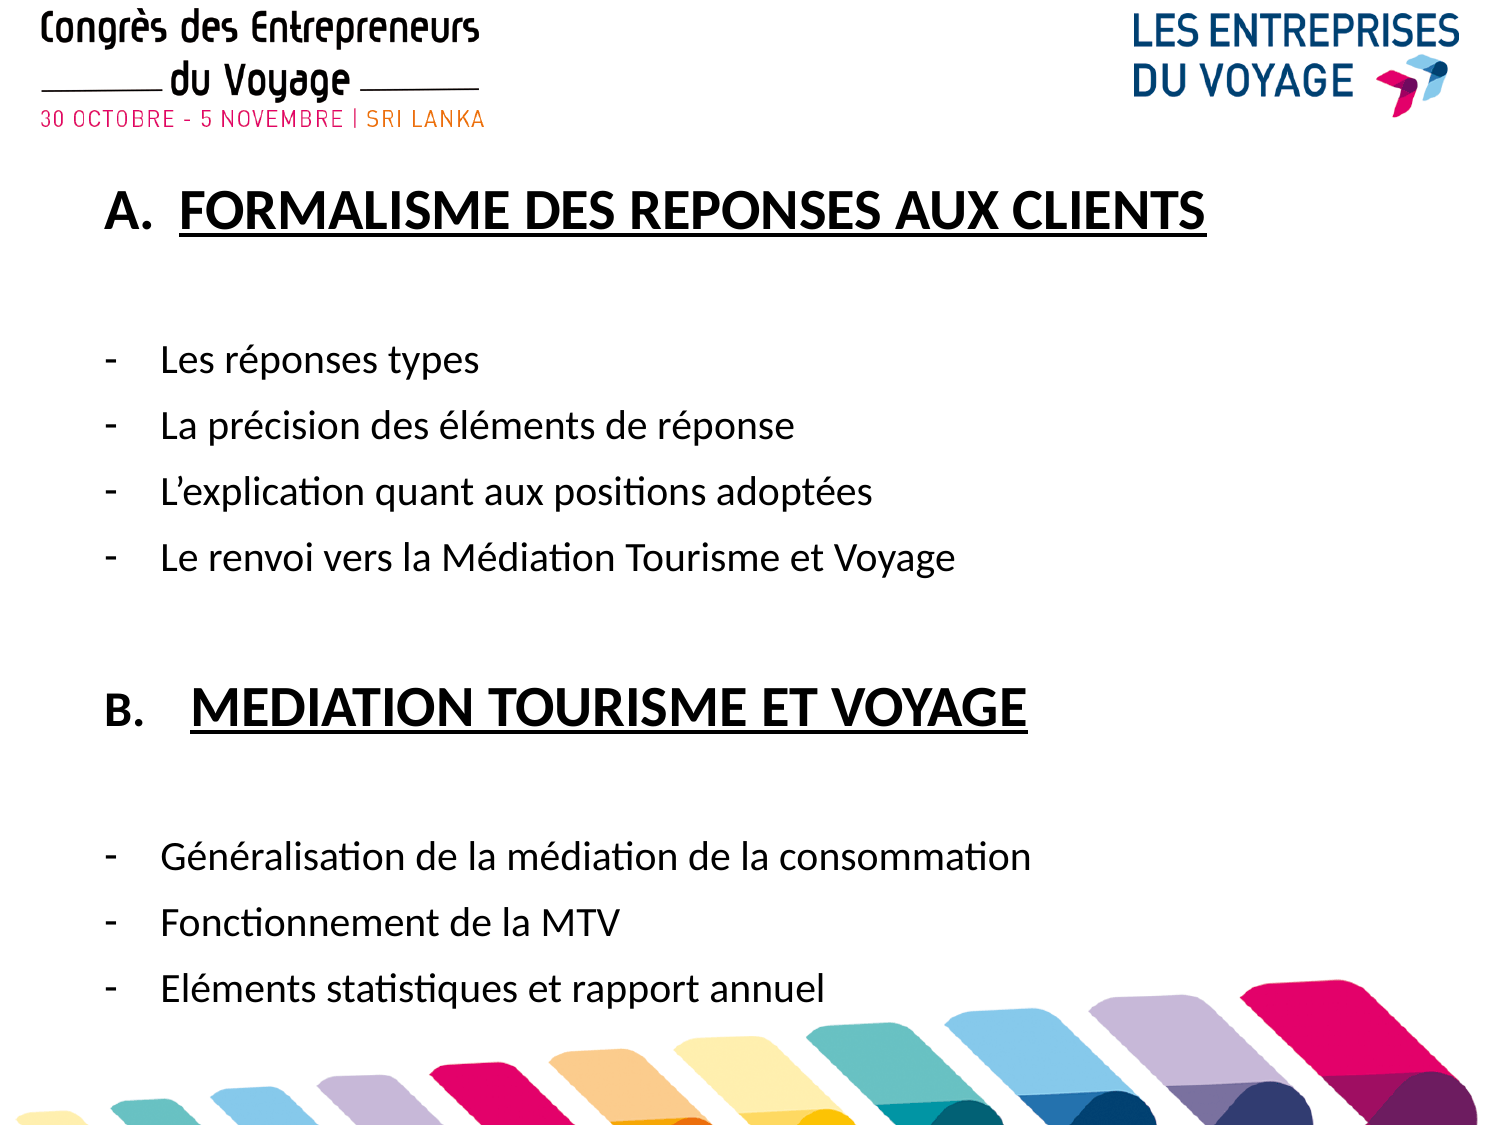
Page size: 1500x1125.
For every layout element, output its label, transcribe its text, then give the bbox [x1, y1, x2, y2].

picture [0, 0, 1500, 1125]
subtitle FORMALISME DES REPONSES AUX CLIENTS Les réponses types La précision des éléments de réponse L’explication quant aux positions adoptées Le renvoi vers la Médiation Tourisme et Voyage B. MEDIATION TOURISME ET VOYAGE Généralisation de la médiation de la consommation Fonctionnement de la MTV Eléments statistiques et rapport annuel [89, 171, 1405, 1077]
